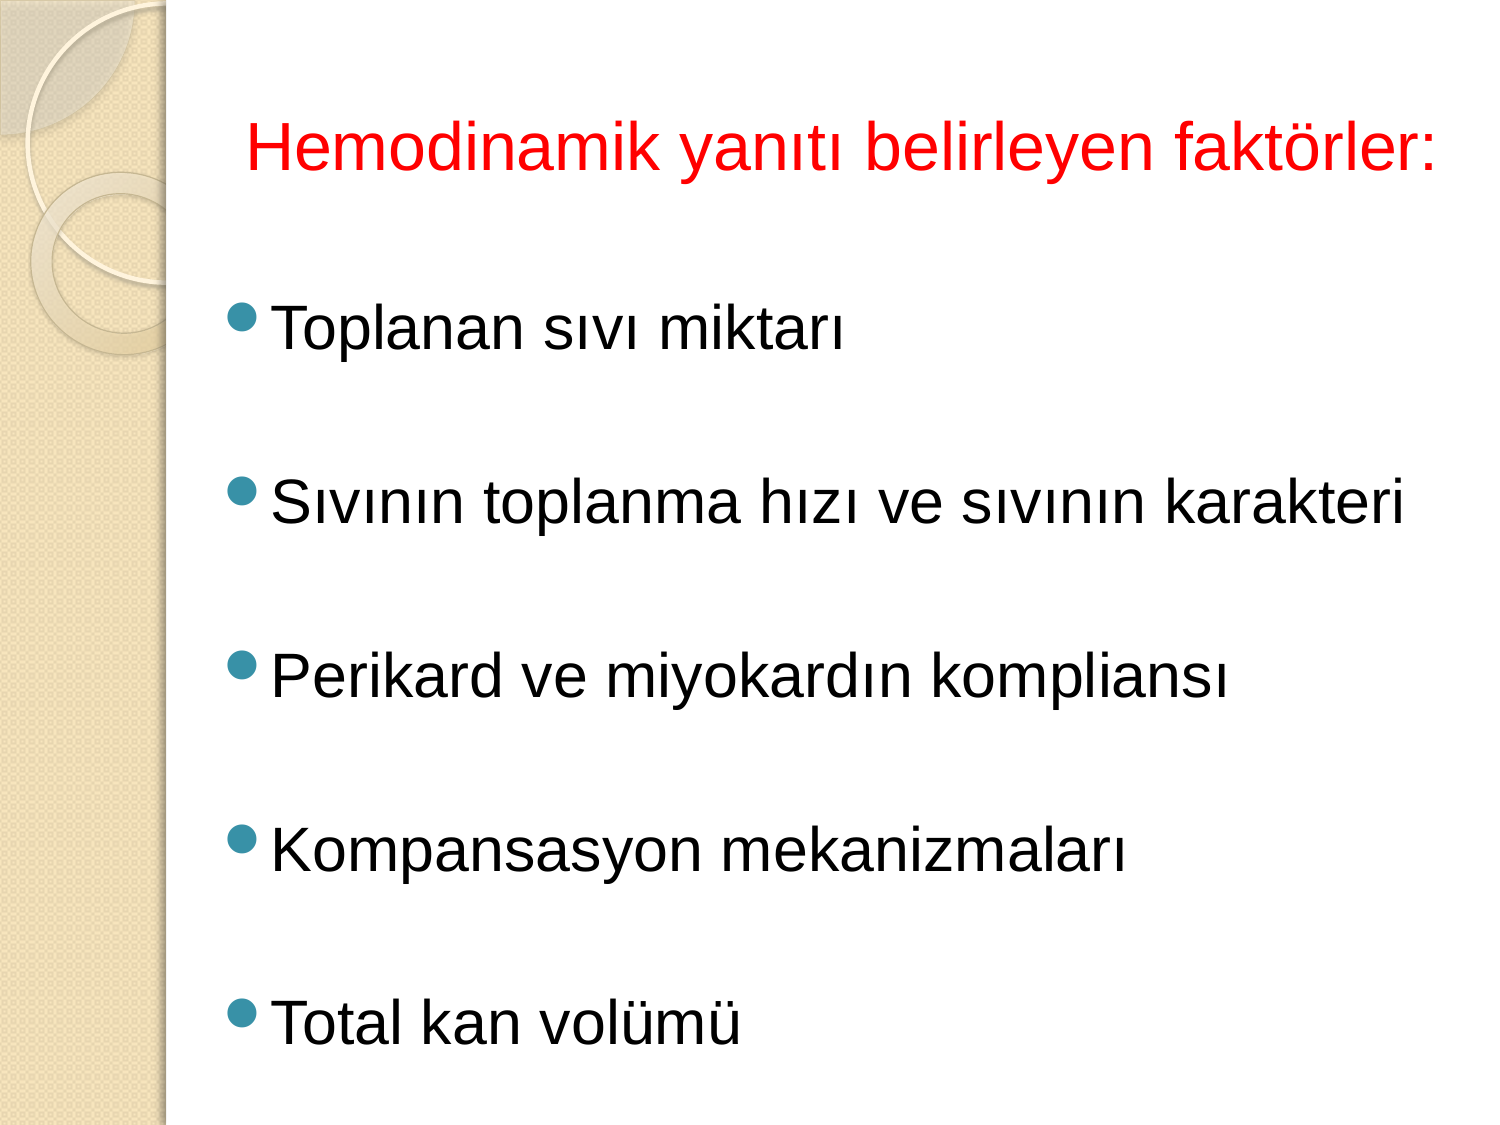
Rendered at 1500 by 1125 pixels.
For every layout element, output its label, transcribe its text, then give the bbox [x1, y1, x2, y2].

list Toplanan sıvı miktarı Sıvının toplanma hızı ve sıvının karakteri Perikard ve miyokardın kompliansı Kompansasyon mekanizmaları Total kan volümü [194, 278, 1500, 1067]
title Hemodinamik yanıtı belirleyen faktörler: [230, 90, 1461, 278]
